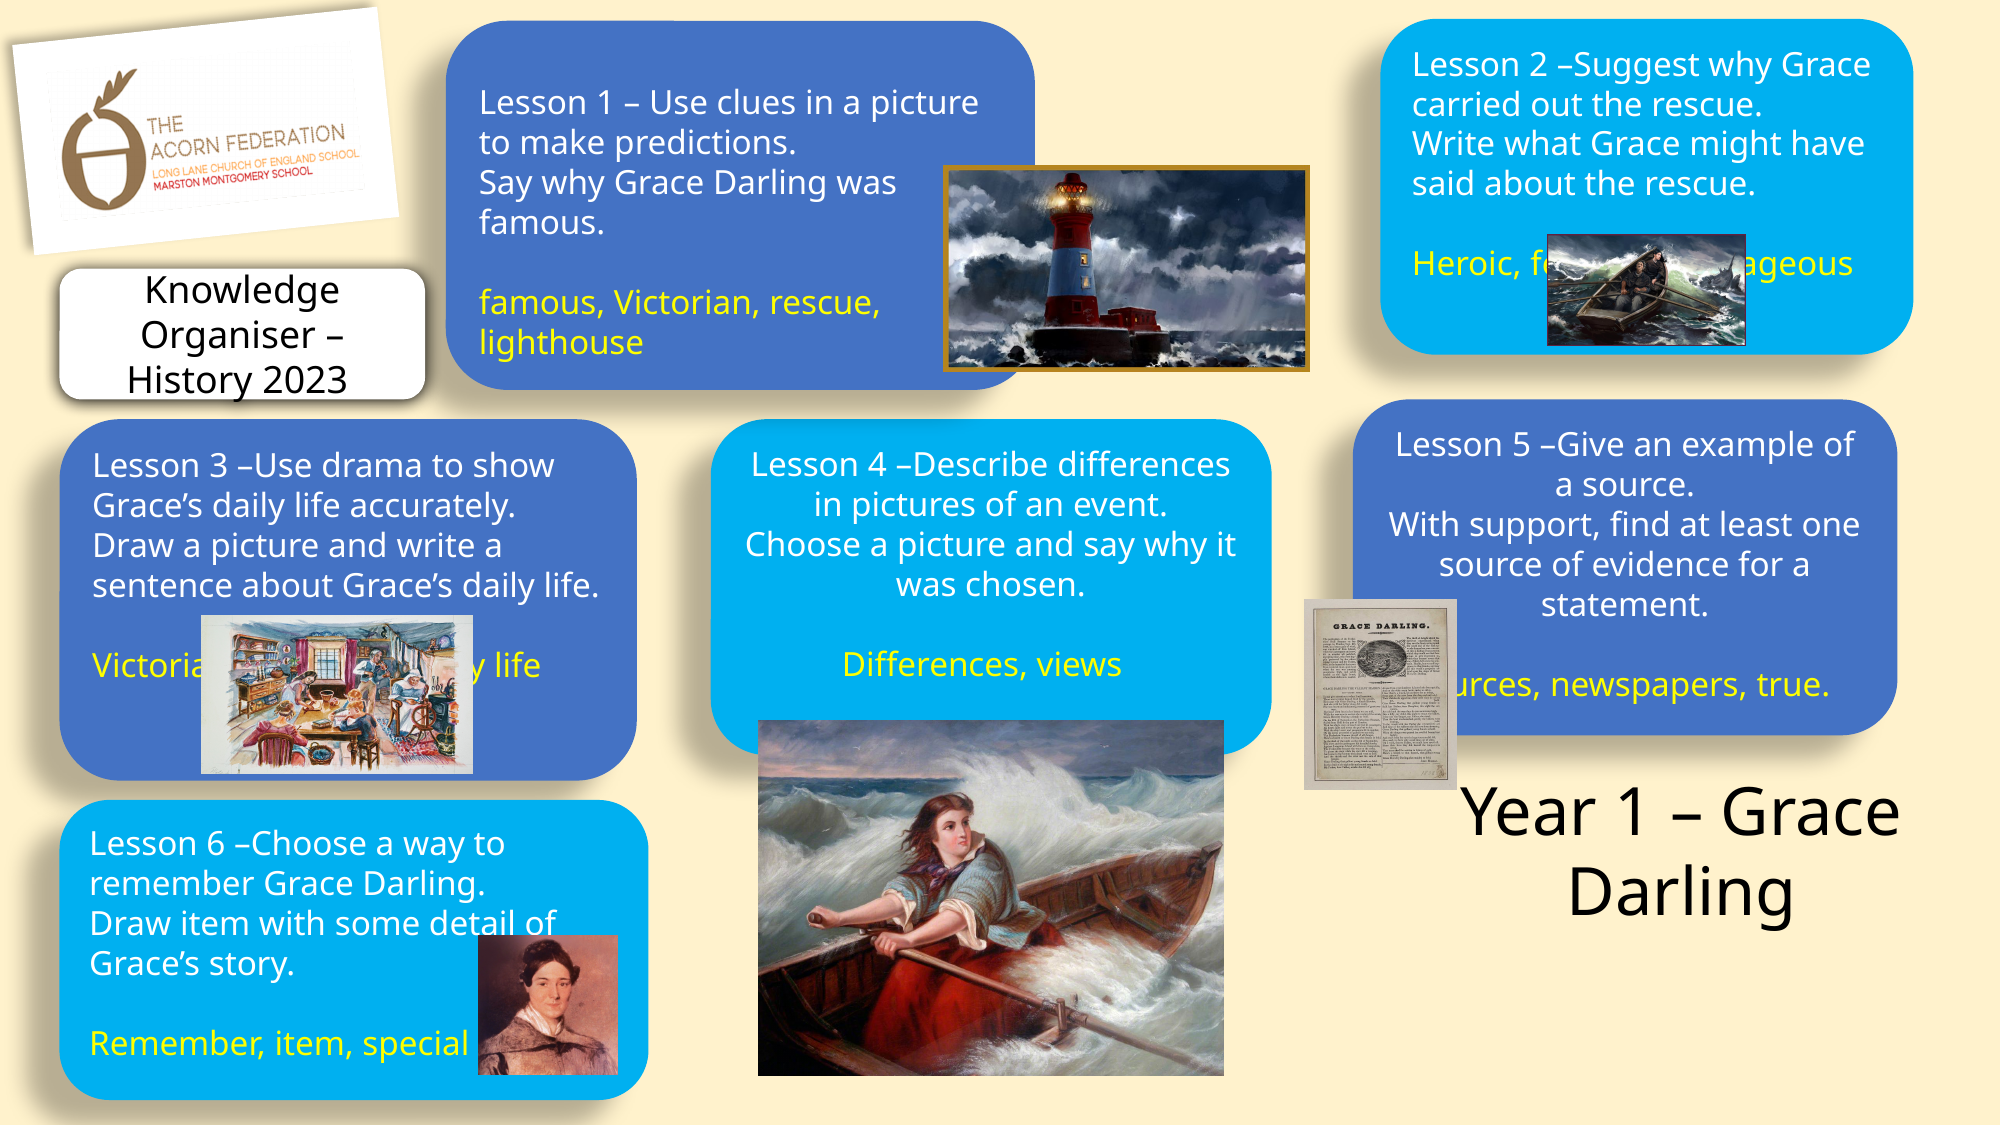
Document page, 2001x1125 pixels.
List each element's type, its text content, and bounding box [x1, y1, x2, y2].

text_box Knowledge Organiser – History 2023 [58, 267, 427, 401]
picture [47, 42, 364, 220]
picture [943, 165, 1310, 372]
text_box Lesson 4 –Describe differences in pictures of an event. Choose a picture and say why it was chosen. Differences, views [709, 418, 1273, 756]
text_box Lesson 5 –Give an example of a source. With support, find at least one source of evidence for a statement. Sources, newspapers, true. [1351, 398, 1899, 737]
picture [479, 935, 617, 1074]
text_box Lesson 6 –Choose a way to remember Grace Darling. Draw item with some detail of Grace’s story. Remember, item, special [58, 798, 650, 1102]
text_box Lesson 1 – Use clues in a picture to make predictions. Say why Grace Darling was famous. famous, Victorian, rescue, lighthouse [444, 19, 1036, 391]
picture [758, 721, 1224, 1076]
text_box Lesson 2 –Suggest why Grace carried out the rescue. Write what Grace might have said about the rescue. Heroic, fearless, courageous [1379, 17, 1915, 356]
text_box Year 1 – Grace Darling [1422, 761, 1941, 937]
picture [1547, 235, 1746, 345]
text_box Lesson 3 –Use drama to show Grace’s daily life accurately. Draw a picture and write a sentence about Grace’s daily life. Victorian, clues, everyday life [58, 418, 638, 782]
picture [201, 615, 473, 774]
picture [1304, 599, 1457, 790]
